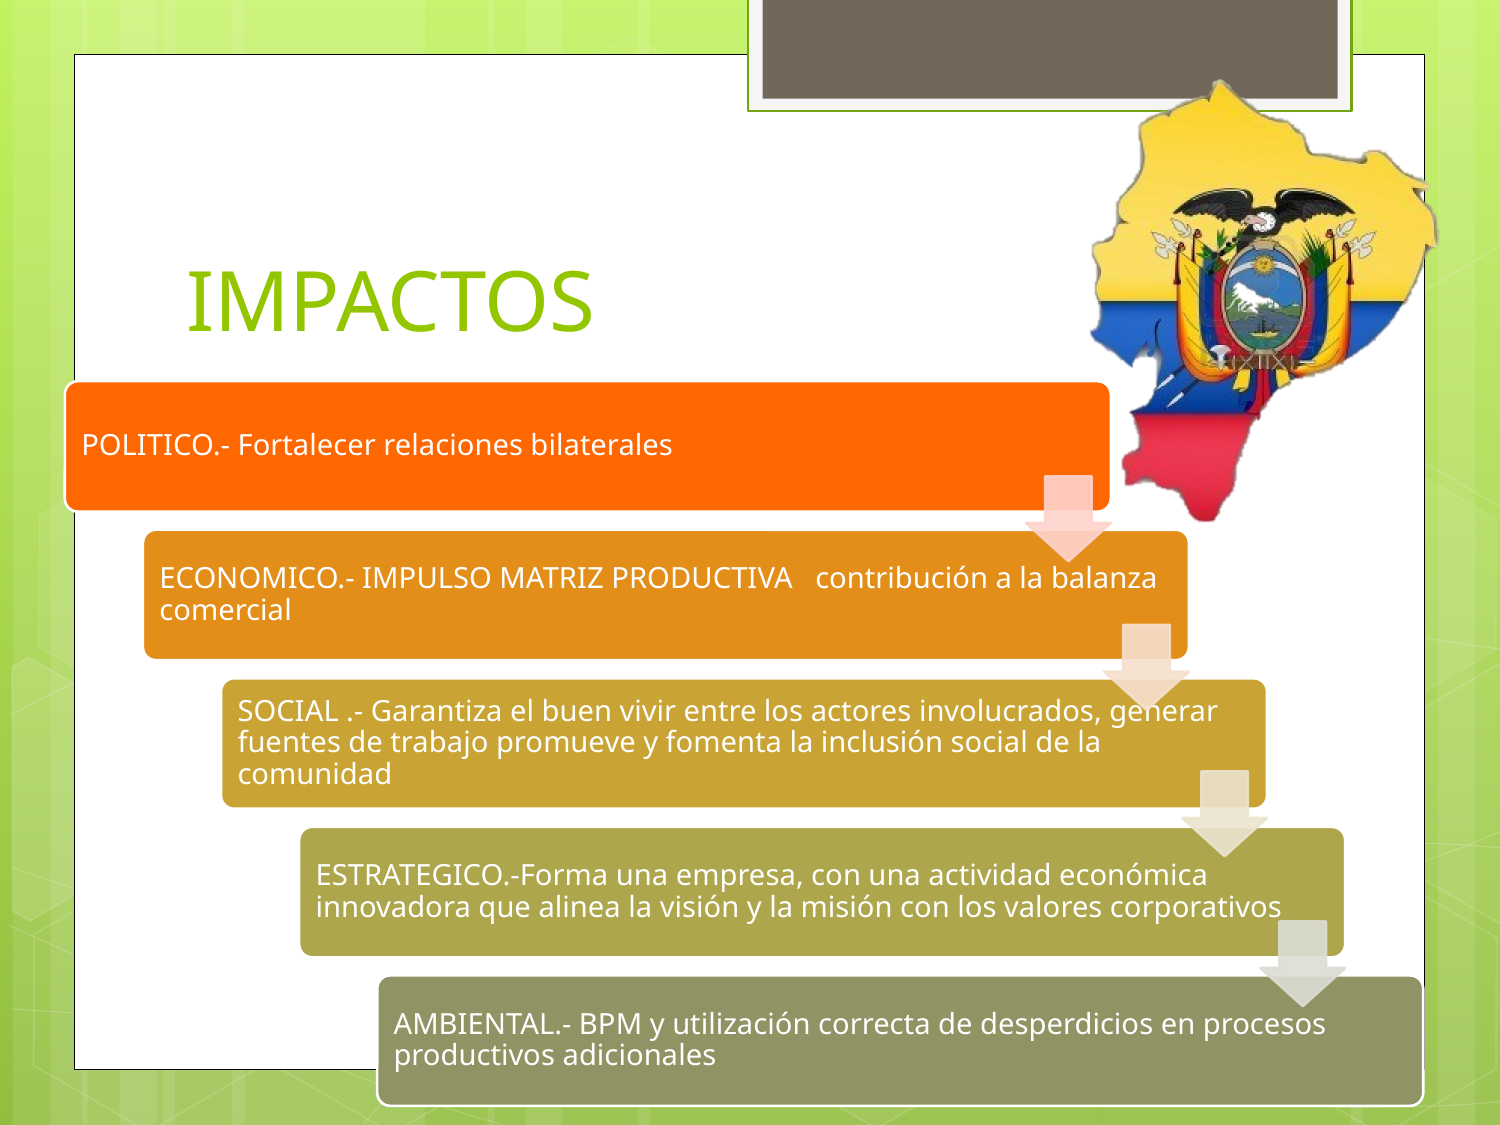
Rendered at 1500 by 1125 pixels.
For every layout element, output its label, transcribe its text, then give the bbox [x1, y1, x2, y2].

title IMPACTOS [171, 168, 956, 357]
picture [962, 0, 1500, 603]
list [64, 380, 1424, 1107]
